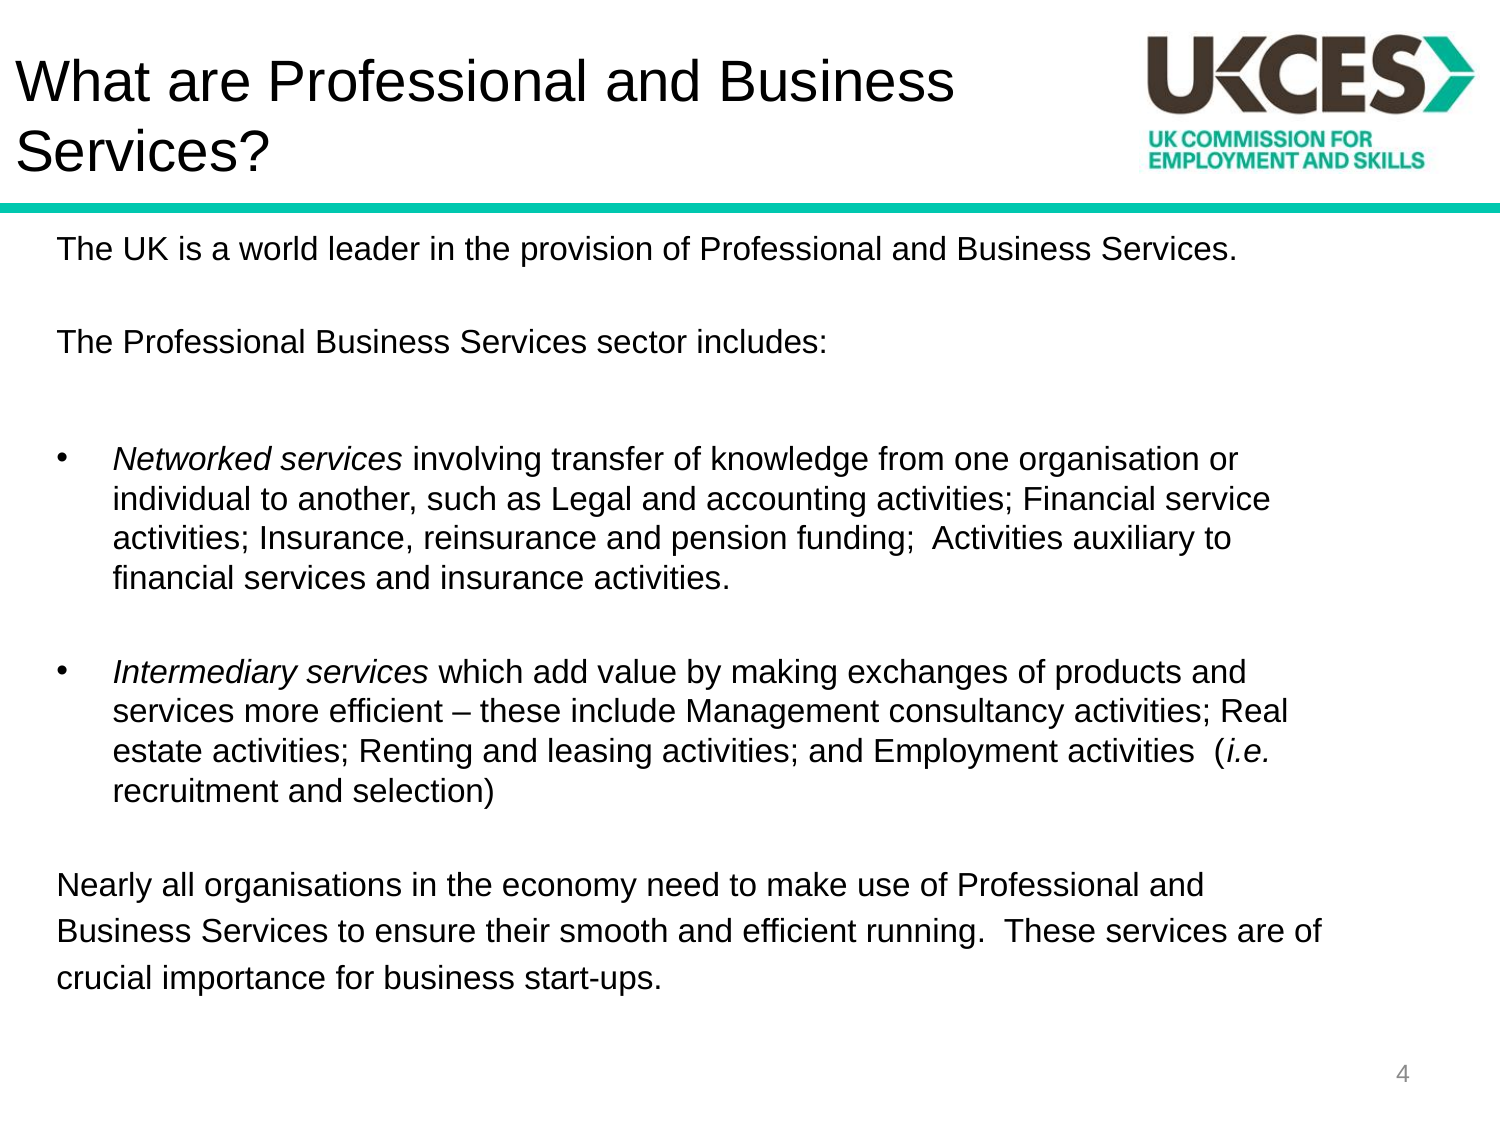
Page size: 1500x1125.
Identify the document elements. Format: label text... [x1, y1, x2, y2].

text_box [1074, 1042, 1425, 1103]
picture [1139, 31, 1480, 174]
list The UK is a world leader in the provision of Professional and Business Services. The Professional Business Services sector includes: Networked services involving transfer of knowledge from one organisation or individual to another, such as Legal and accounting activities; Financial service activities; Insurance, reinsurance and pension funding; Activities auxiliary to financial services and insurance activities. Intermediary services which add value by making exchanges of products and services more efficient – these include Management consultancy activities; Real estate activities; Renting and leasing activities; and Employment activities (i.e. recruitment and selection) Nearly all organisations in the economy need to make use of Professional and Business Services to ensure their smooth and efficient running. These services are of crucial importance for business start-ups. [41, 219, 1341, 1071]
title What are Professional and Business Services? [0, 18, 1039, 207]
